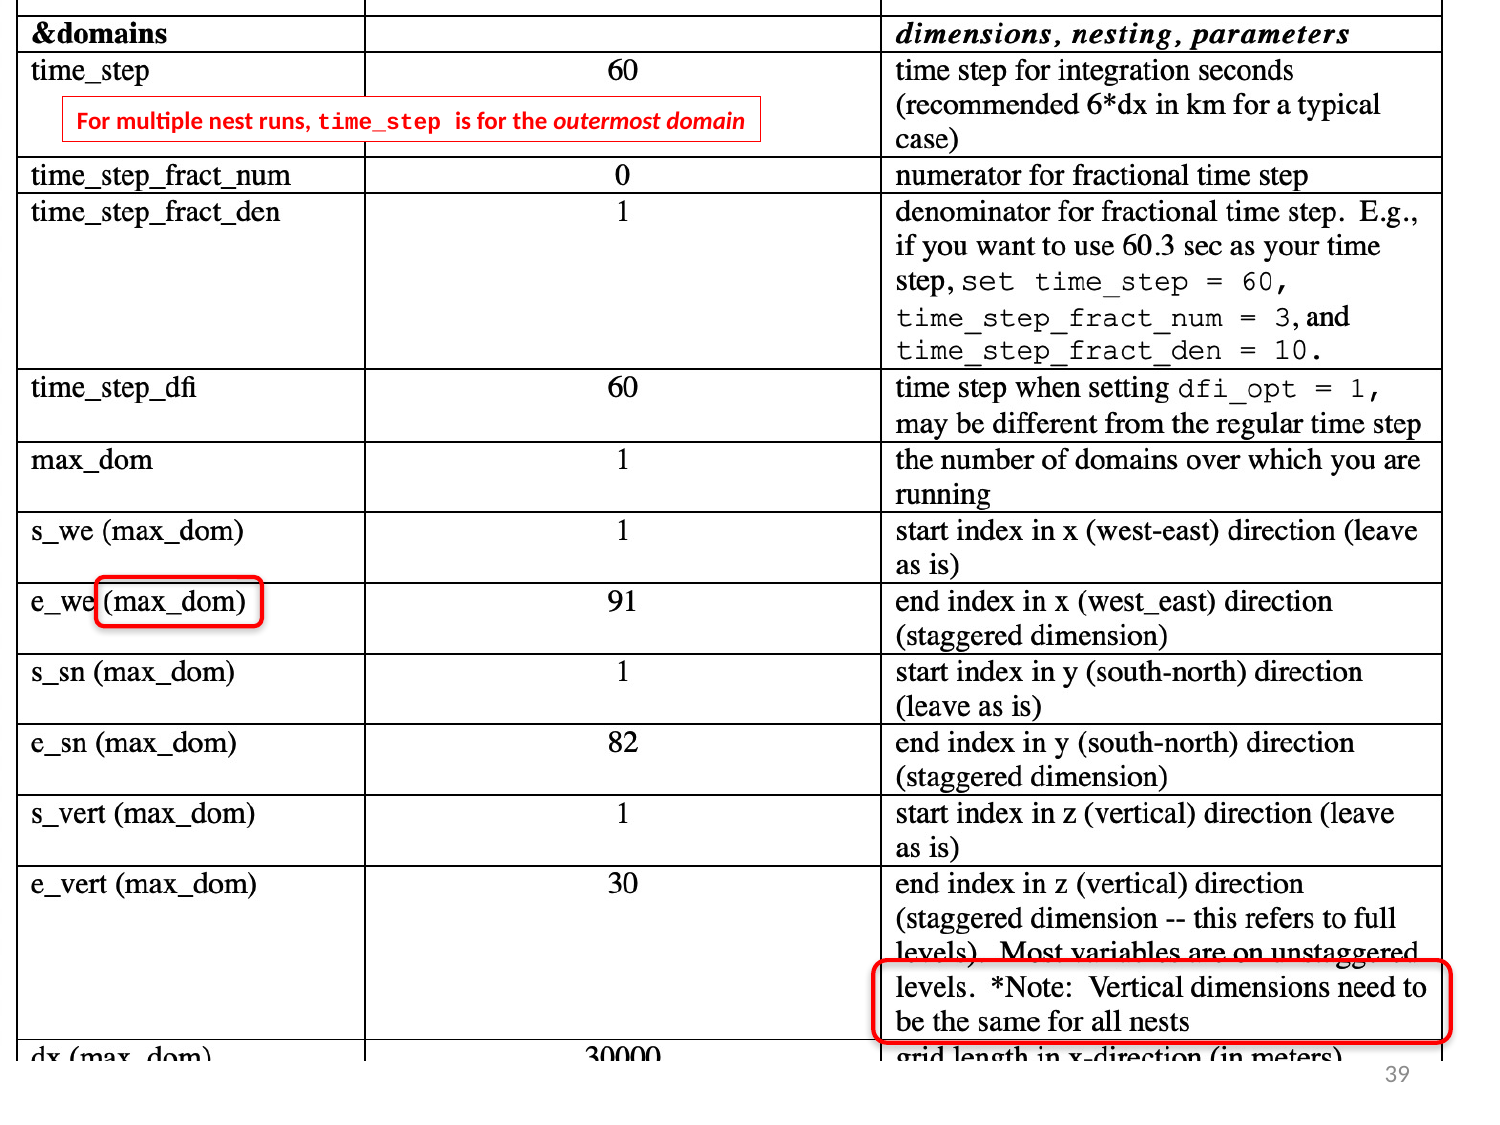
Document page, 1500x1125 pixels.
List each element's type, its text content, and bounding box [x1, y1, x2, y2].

slide_number 39 [1074, 1070, 1425, 1103]
picture [0, 0, 1500, 1062]
